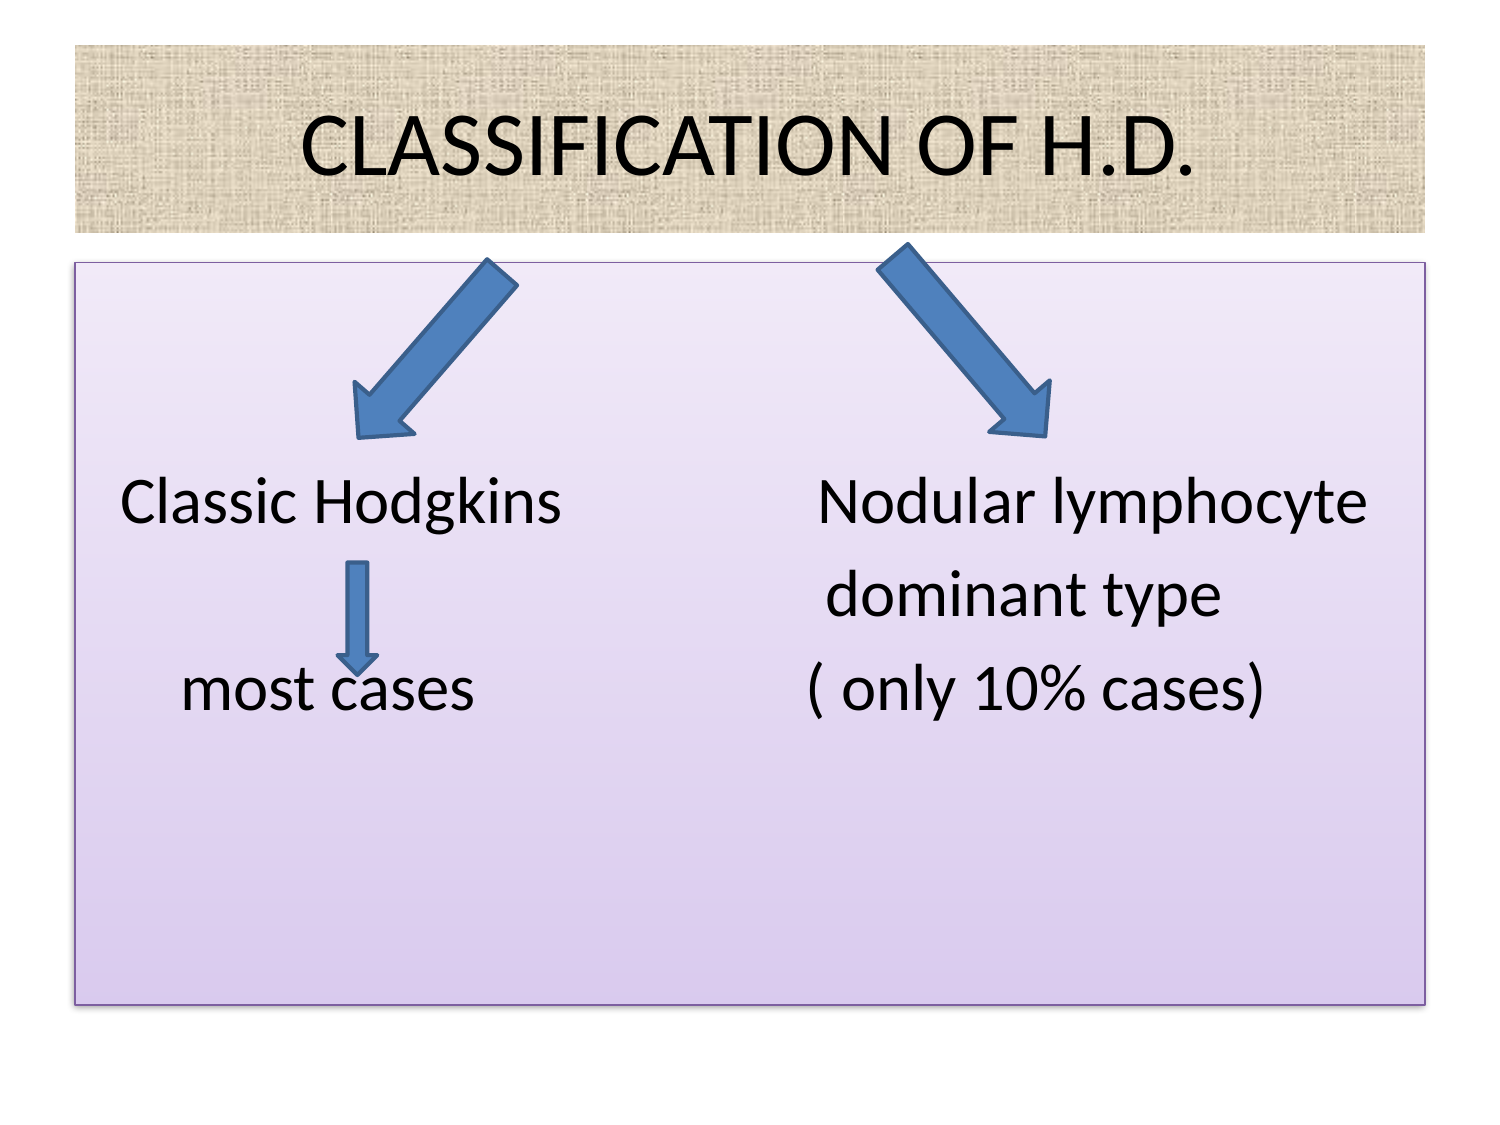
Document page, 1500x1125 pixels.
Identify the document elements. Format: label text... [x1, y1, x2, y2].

text_box [352, 257, 520, 440]
list Classic Hodgkins Nodular lymphocyte dominant type most cases ( only 10% cases) [74, 262, 1426, 1006]
text_box [875, 241, 1052, 439]
text_box [335, 560, 380, 678]
title CLASSIFICATION OF H.D. [75, 45, 1425, 233]
